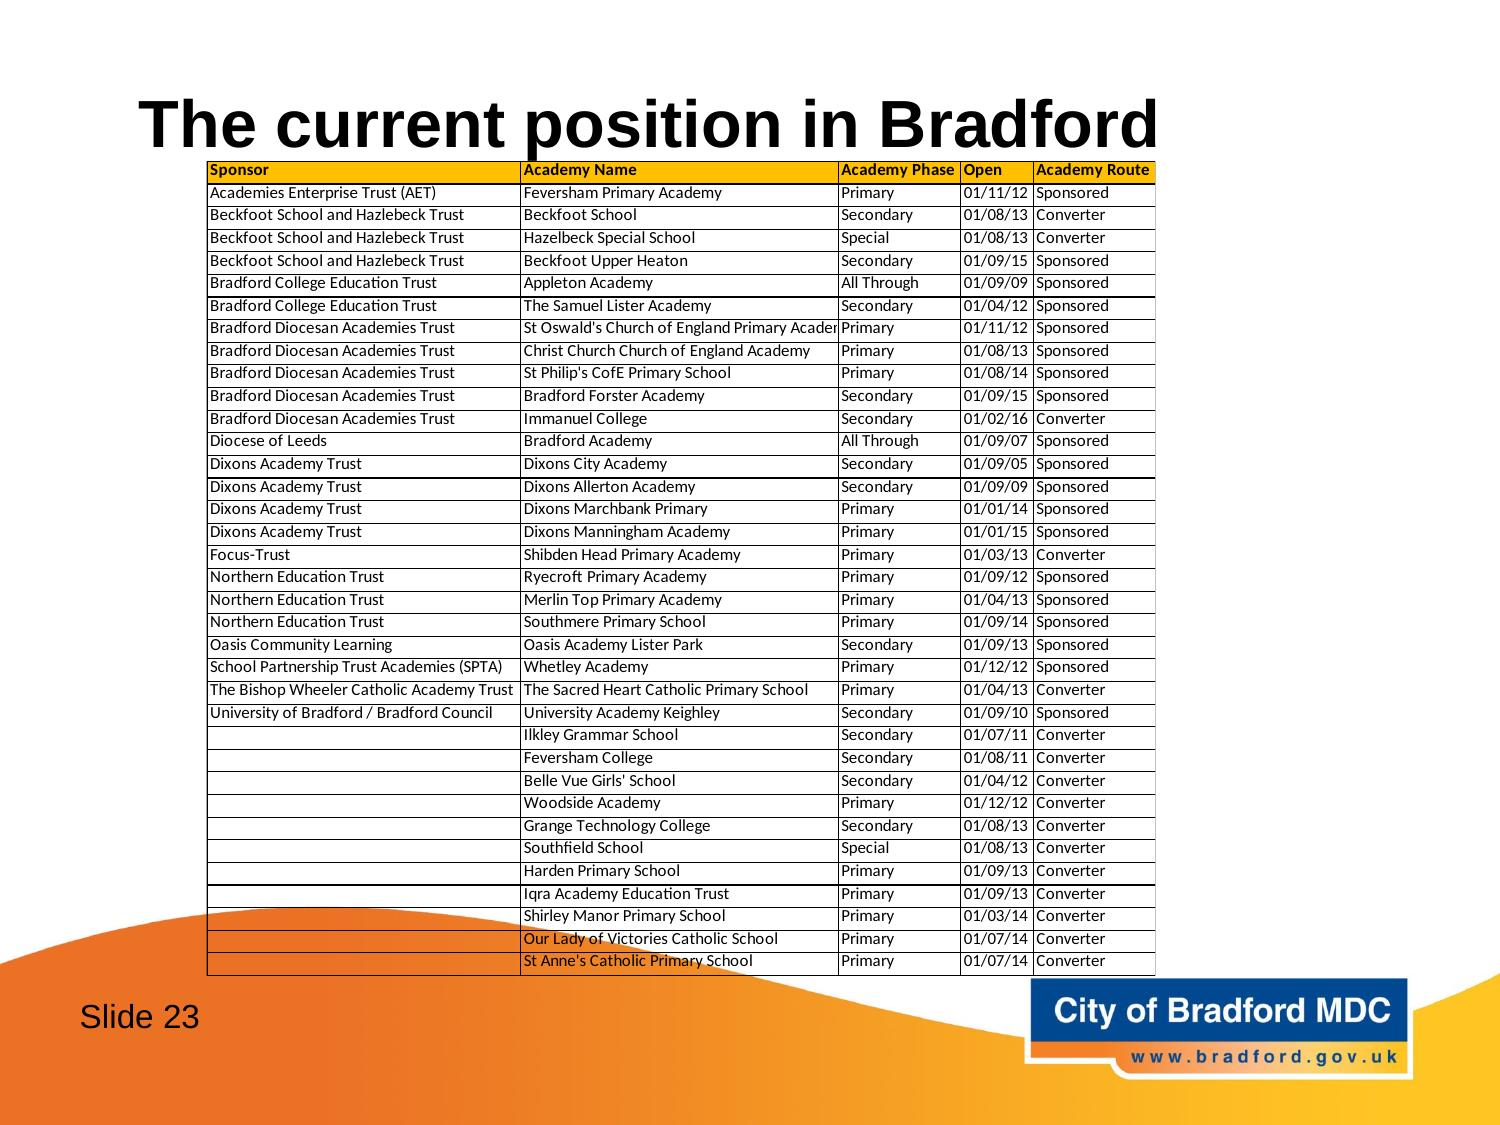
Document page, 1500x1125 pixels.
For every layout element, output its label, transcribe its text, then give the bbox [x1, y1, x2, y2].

title The current position in Bradford [123, 66, 1399, 175]
picture [0, 160, 1500, 1125]
